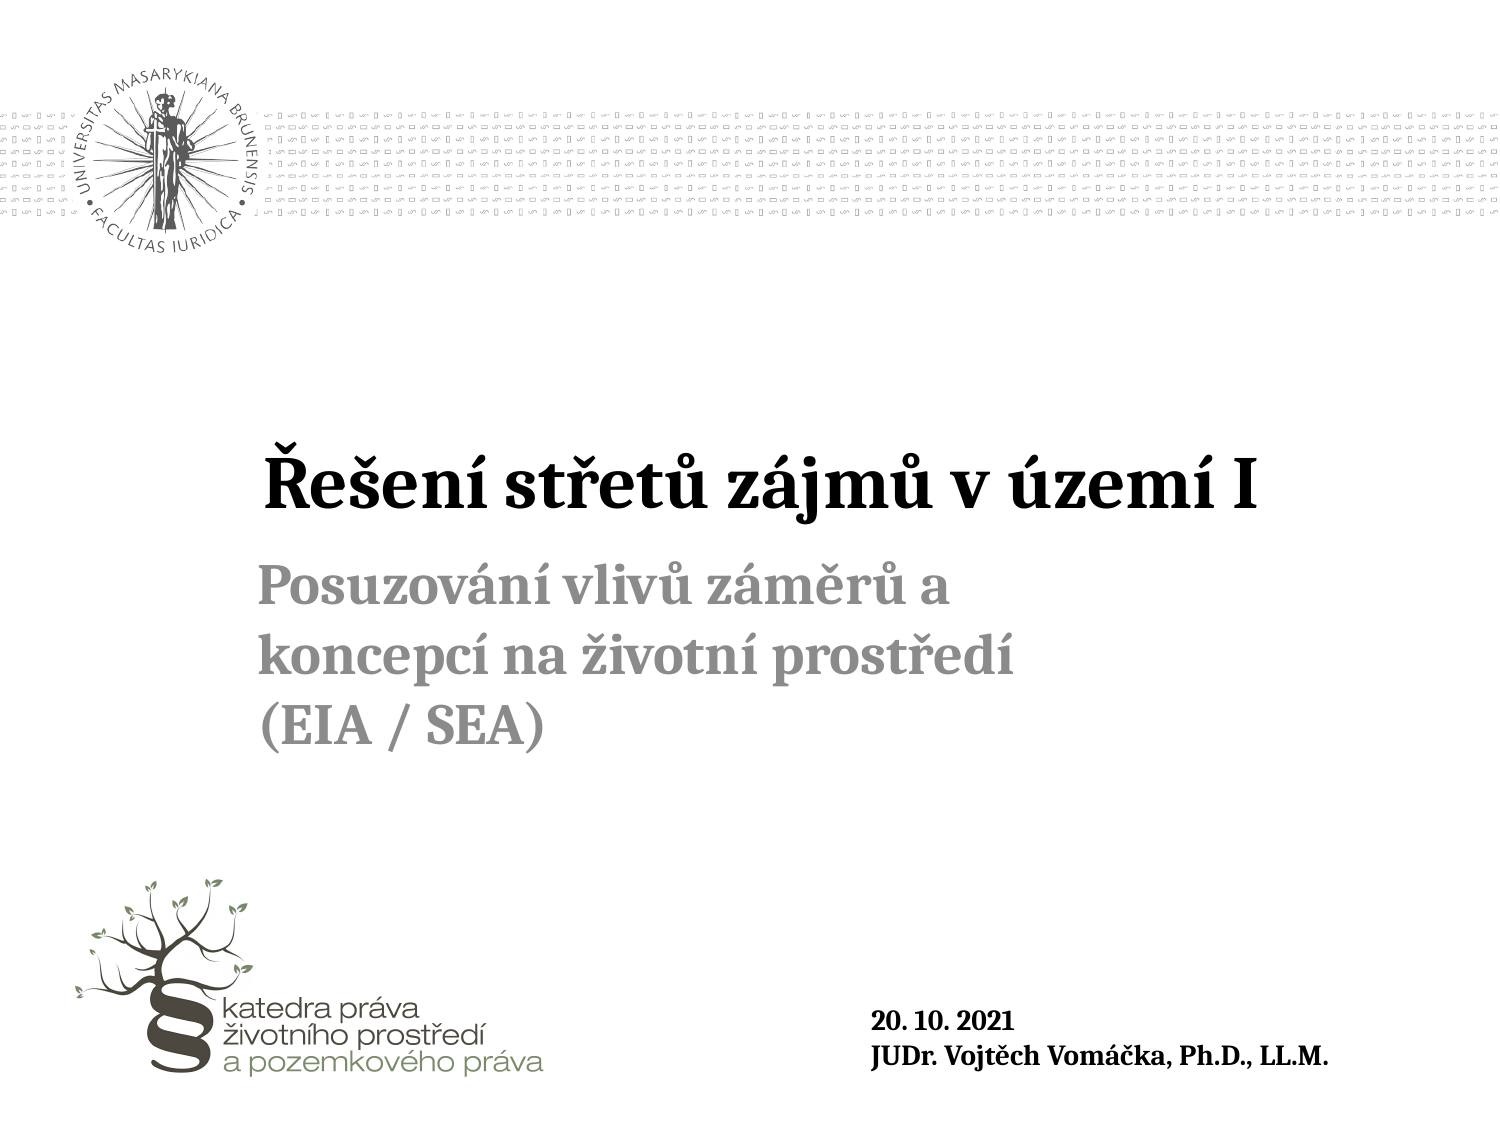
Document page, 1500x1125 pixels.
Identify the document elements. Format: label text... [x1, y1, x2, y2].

text_box Řešení střetů zájmů v území I [123, 358, 1399, 600]
text_box 20. 10. 2021 JUDr. Vojtěch Vomáčka, Ph.D., LL.M. [856, 993, 1500, 1079]
picture [0, 30, 1500, 302]
text_box Posuzování vlivů záměrů a koncepcí na životní prostředí (EIA / SEA) [242, 600, 1157, 819]
picture [64, 869, 554, 1085]
